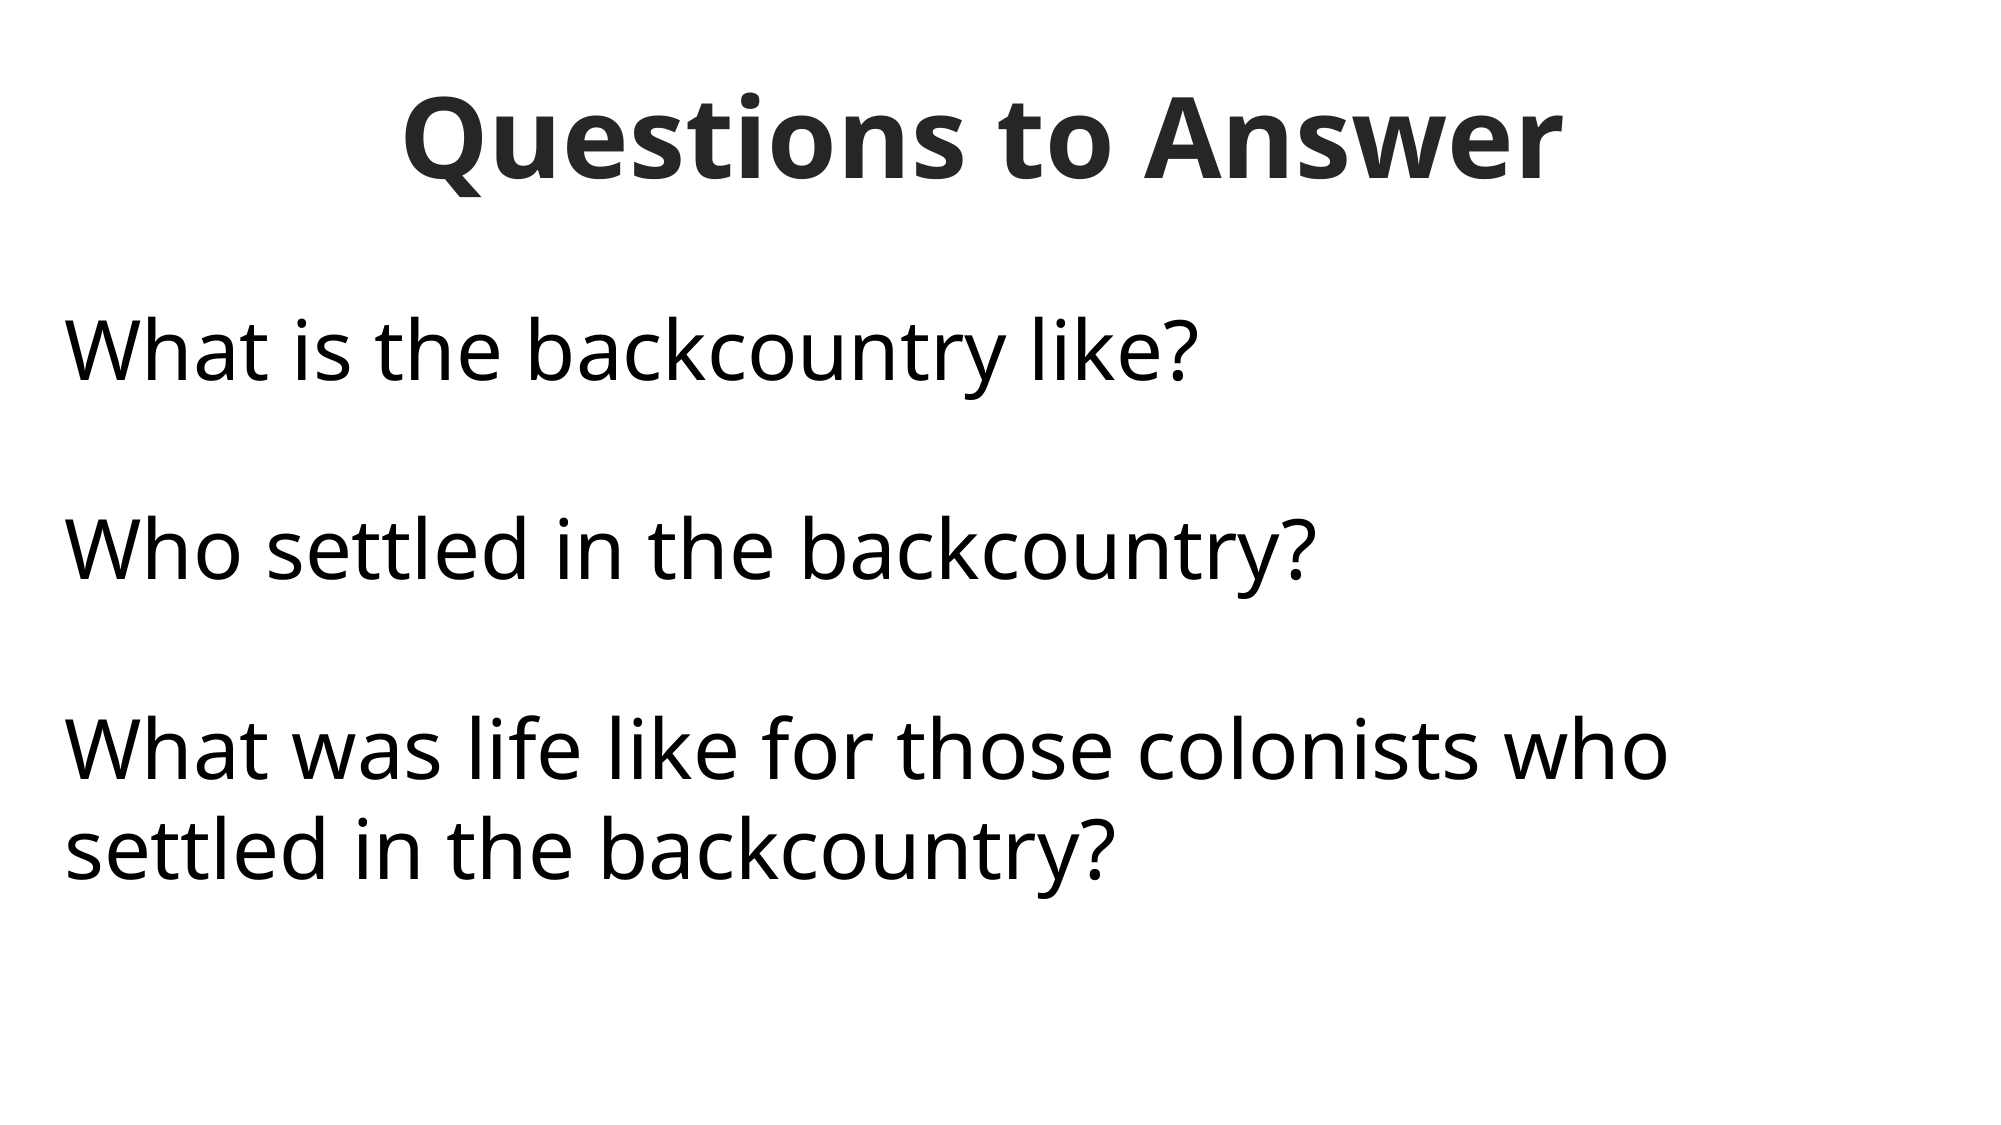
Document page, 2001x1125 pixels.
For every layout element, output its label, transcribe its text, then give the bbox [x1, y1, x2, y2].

text_box Questions to Answer [384, 58, 1582, 209]
text_box What is the backcountry like? Who settled in the backcountry? What was life like for those colonists who settled in the backcountry? [49, 289, 1944, 904]
